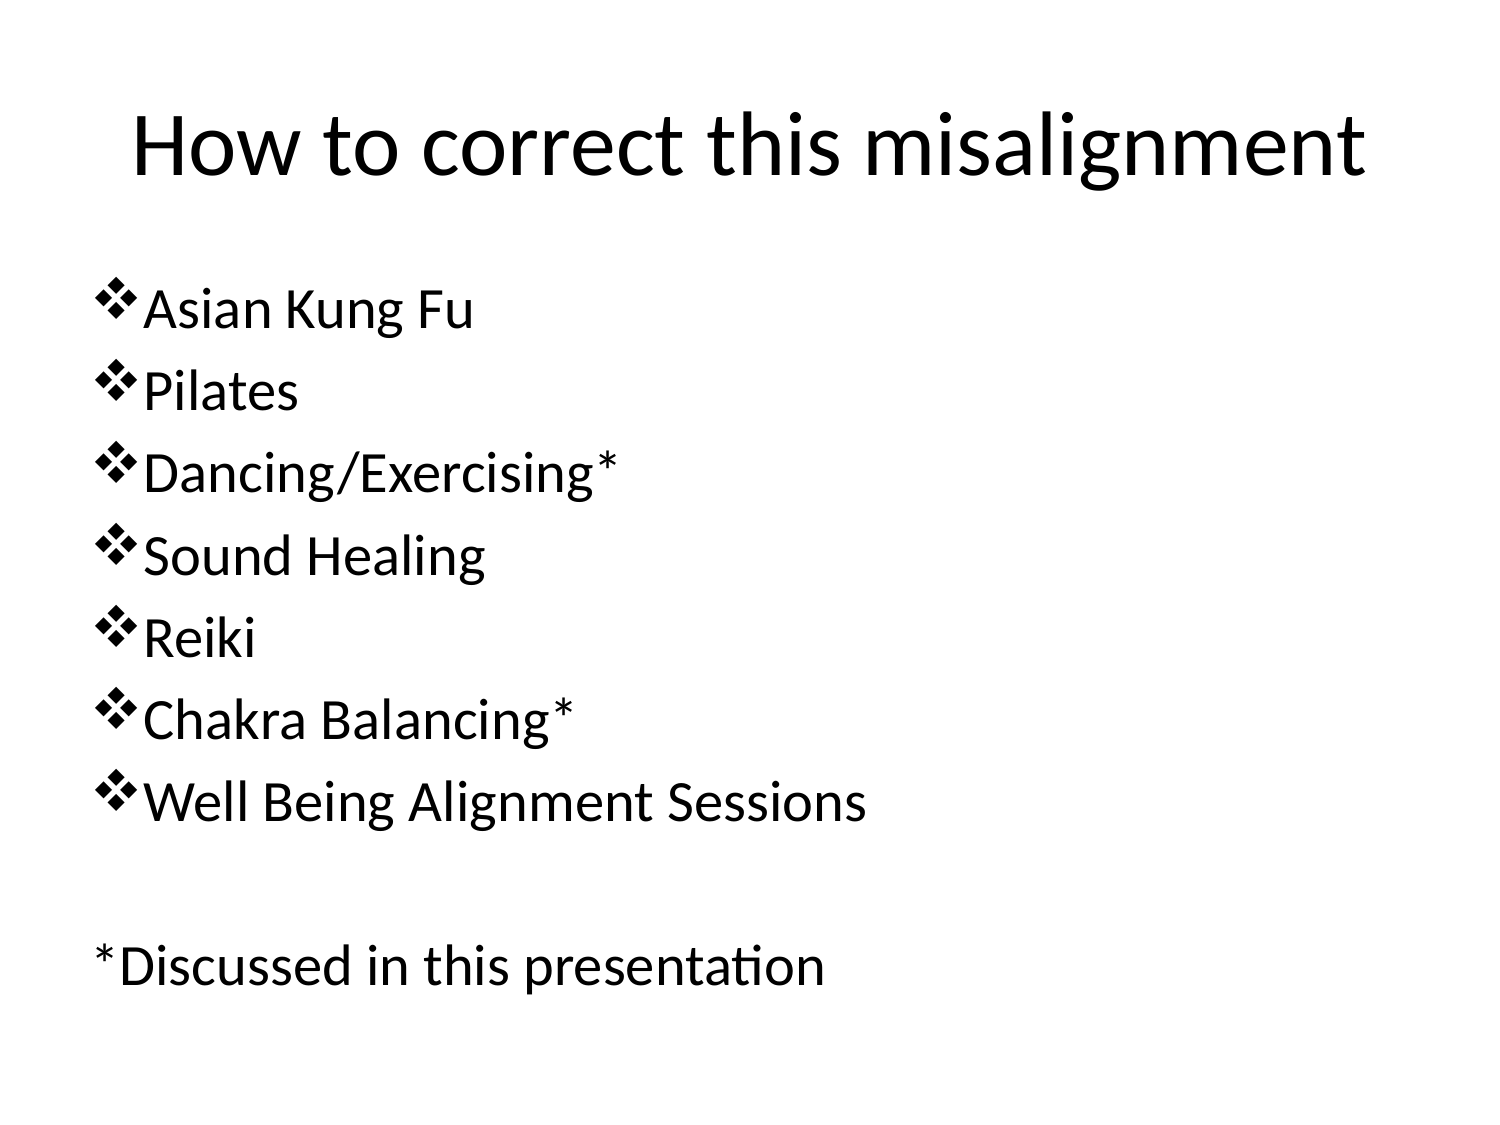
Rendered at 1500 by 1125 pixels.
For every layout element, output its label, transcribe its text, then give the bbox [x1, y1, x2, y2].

title How to correct this misalignment [75, 45, 1425, 233]
list Asian Kung Fu Pilates Dancing/Exercising* Sound Healing Reiki Chakra Balancing* Well Being Alignment Sessions *Discussed in this presentation [75, 262, 1425, 1005]
